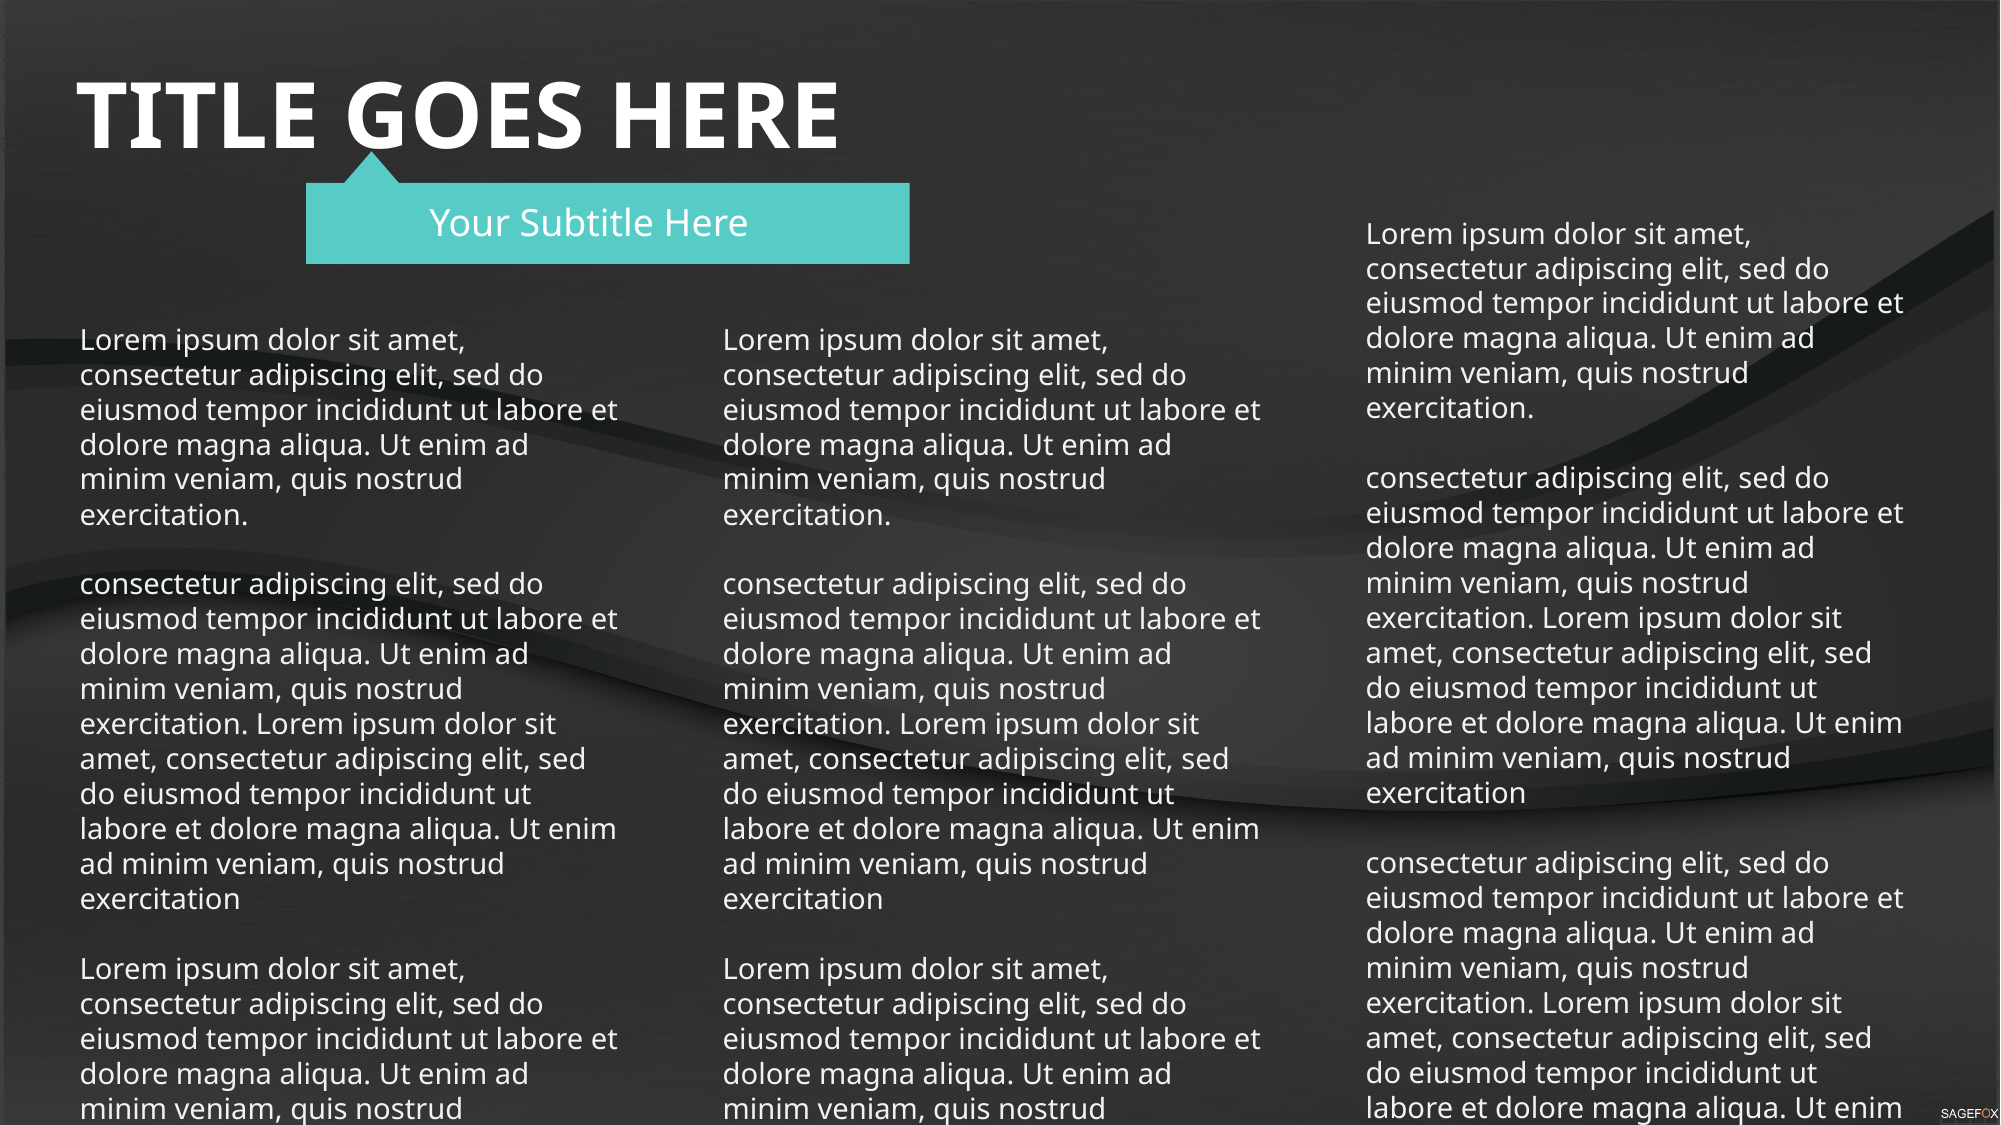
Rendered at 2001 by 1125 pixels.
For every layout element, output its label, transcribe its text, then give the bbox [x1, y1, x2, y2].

picture [0, 0, 2001, 1125]
text_box Lorem ipsum dolor sit amet, consectetur adipiscing elit, sed do eiusmod tempor incididunt ut labore et dolore magna aliqua. Ut enim ad minim veniam, quis nostrud exercitation. consectetur adipiscing elit, sed do eiusmod tempor incididunt ut labore et dolore magna aliqua. Ut enim ad minim veniam, quis nostrud exercitation. Lorem ipsum dolor sit amet, consectetur adipiscing elit, sed do eiusmod tempor incididunt ut labore et dolore magna aliqua. Ut enim ad minim veniam, quis nostrud exercitation Lorem ipsum dolor sit amet, consectetur adipiscing elit, sed do eiusmod tempor incididunt ut labore et dolore magna aliqua. Ut enim ad minim veniam, quis nostrud exercitation [707, 313, 1278, 1125]
text_box TITLE GOES HERE [60, 49, 965, 175]
text_box Lorem ipsum dolor sit amet, consectetur adipiscing elit, sed do eiusmod tempor incididunt ut labore et dolore magna aliqua. Ut enim ad minim veniam, quis nostrud exercitation. consectetur adipiscing elit, sed do eiusmod tempor incididunt ut labore et dolore magna aliqua. Ut enim ad minim veniam, quis nostrud exercitation. Lorem ipsum dolor sit amet, consectetur adipiscing elit, sed do eiusmod tempor incididunt ut labore et dolore magna aliqua. Ut enim ad minim veniam, quis nostrud exercitation consectetur adipiscing elit, sed do eiusmod tempor incididunt ut labore et dolore magna aliqua. Ut enim ad minim veniam, quis nostrud exercitation. Lorem ipsum dolor sit amet, consectetur adipiscing elit, sed do eiusmod tempor incididunt ut labore et dolore magna aliqua. Ut enim ad minim veniam, quis nostrud exercitation [1350, 207, 1921, 1125]
text_box Lorem ipsum dolor sit amet, consectetur adipiscing elit, sed do eiusmod tempor incididunt ut labore et dolore magna aliqua. Ut enim ad minim veniam, quis nostrud exercitation. consectetur adipiscing elit, sed do eiusmod tempor incididunt ut labore et dolore magna aliqua. Ut enim ad minim veniam, quis nostrud exercitation. Lorem ipsum dolor sit amet, consectetur adipiscing elit, sed do eiusmod tempor incididunt ut labore et dolore magna aliqua. Ut enim ad minim veniam, quis nostrud exercitation Lorem ipsum dolor sit amet, consectetur adipiscing elit, sed do eiusmod tempor incididunt ut labore et dolore magna aliqua. Ut enim ad minim veniam, quis nostrud exercitation. [64, 313, 635, 1125]
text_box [306, 151, 910, 264]
